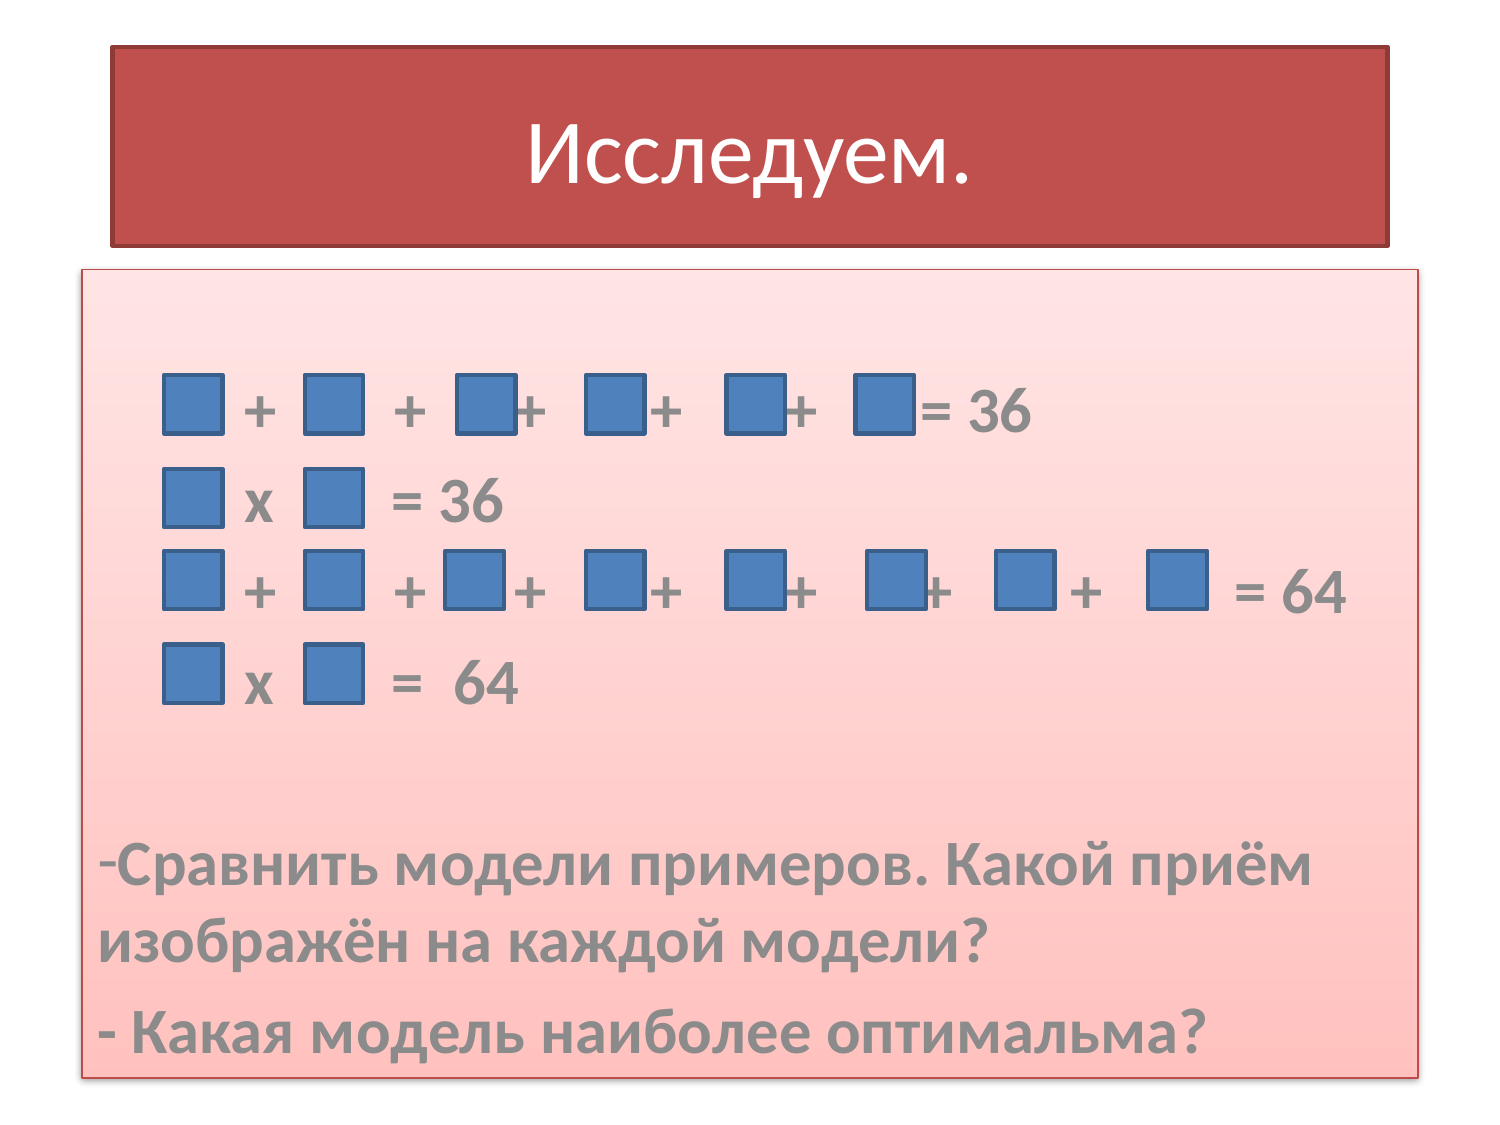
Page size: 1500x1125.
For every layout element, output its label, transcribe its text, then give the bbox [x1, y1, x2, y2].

text_box [162, 549, 225, 611]
text_box [994, 549, 1057, 611]
text_box [1146, 549, 1209, 611]
text_box [303, 642, 365, 705]
text_box [724, 549, 787, 611]
text_box [303, 373, 365, 436]
text_box [303, 549, 365, 611]
text_box [584, 549, 647, 611]
text_box [455, 373, 518, 436]
text_box [443, 549, 506, 611]
text_box [865, 549, 928, 611]
text_box [584, 373, 647, 436]
text_box [303, 467, 365, 529]
text_box [853, 373, 916, 436]
text_box [162, 373, 225, 436]
text_box [162, 642, 225, 705]
subtitle + + + + + = 36 х = 36 + + + + + + + = 64 х = 64 Сравнить модели примеров. Какой приём изображён на каждой модели? - Какая модель наиболее оптимальма? [81, 269, 1419, 1079]
title Исследуем. [110, 45, 1390, 248]
text_box [724, 373, 787, 436]
text_box [162, 467, 225, 529]
